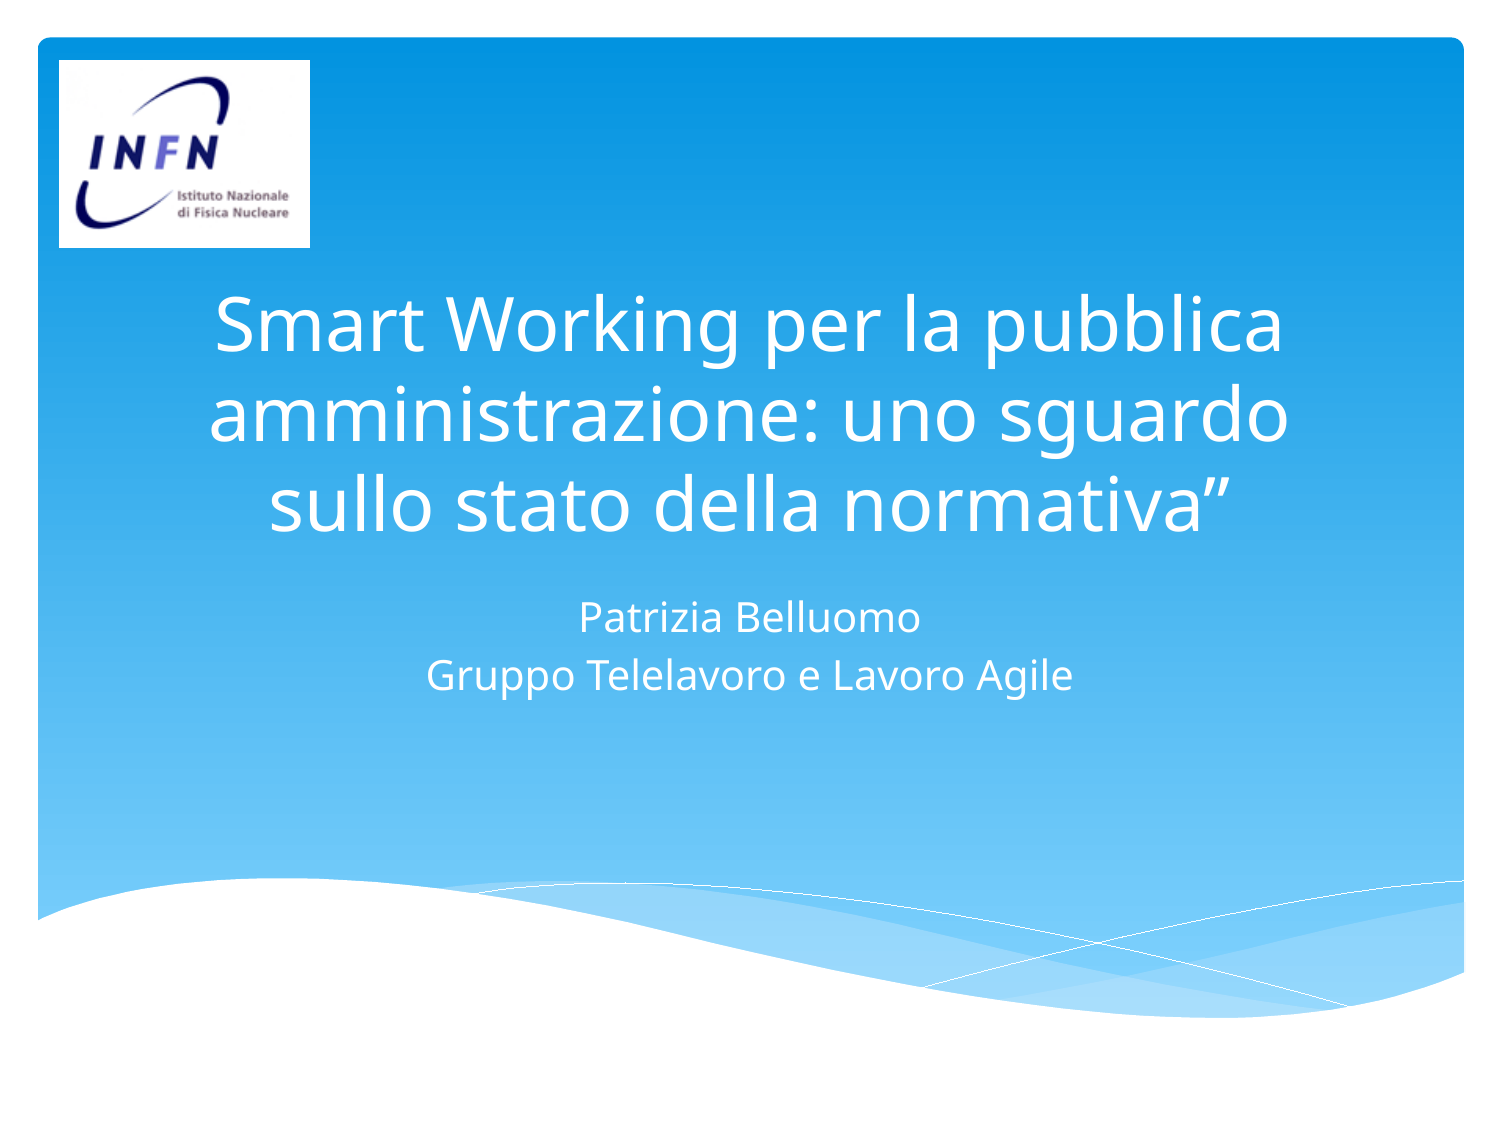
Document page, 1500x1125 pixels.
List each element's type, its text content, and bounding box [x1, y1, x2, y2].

picture [58, 61, 310, 249]
subtitle Patrizia Belluomo Gruppo Telelavoro e Lavoro Agile [225, 583, 1275, 825]
title Smart Working per la pubblica amministrazione: uno sguardo sullo stato della normativa” [112, 262, 1388, 555]
